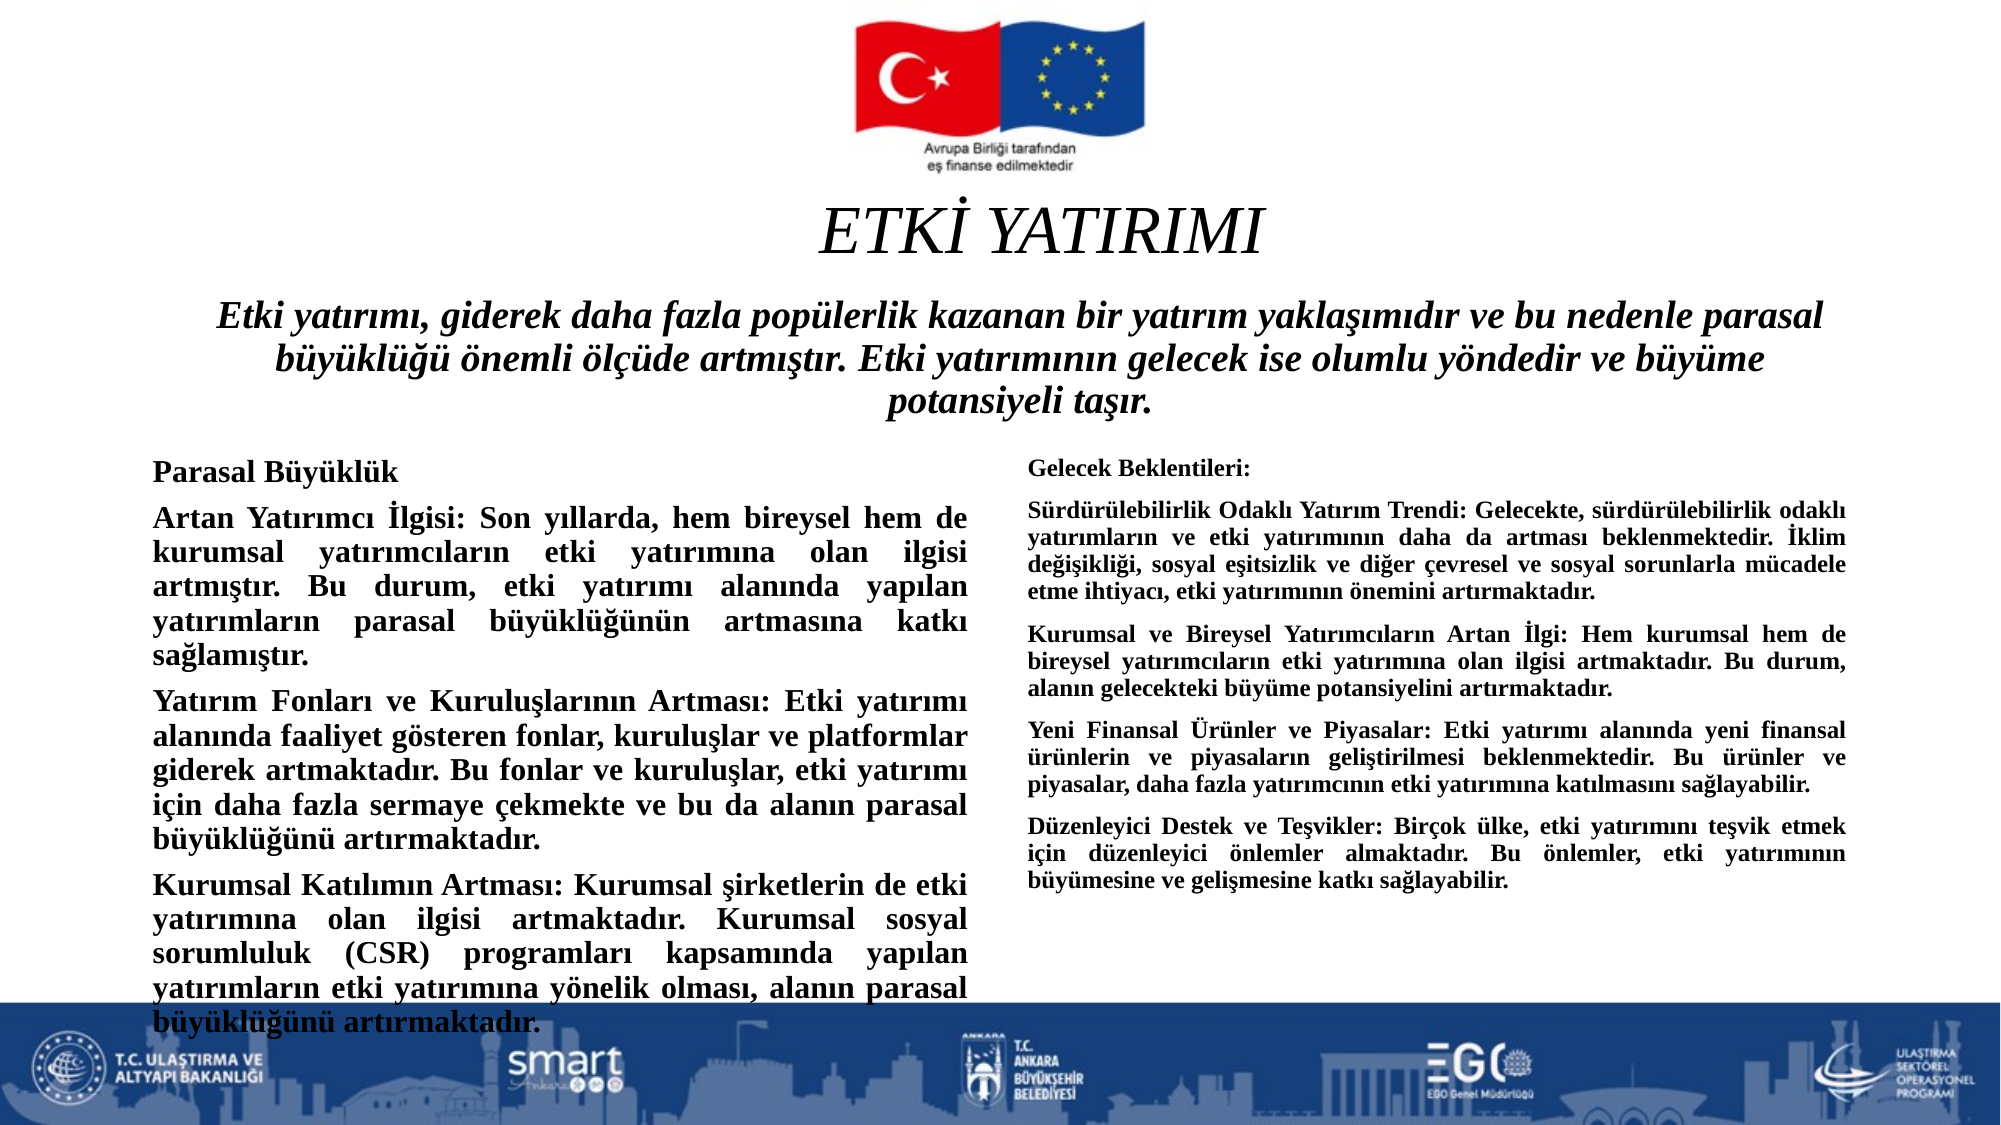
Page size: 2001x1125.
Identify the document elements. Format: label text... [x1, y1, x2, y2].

picture [0, 0, 2001, 1125]
list Parasal Büyüklük Artan Yatırımcı İlgisi: Son yıllarda, hem bireysel hem de kurumsal yatırımcıların etki yatırımına olan ilgisi artmıştır. Bu durum, etki yatırımı alanında yapılan yatırımların parasal büyüklüğünün artmasına katkı sağlamıştır. Yatırım Fonları ve Kuruluşlarının Artması: Etki yatırımı alanında faaliyet gösteren fonlar, kuruluşlar ve platformlar giderek artmaktadır. Bu fonlar ve kuruluşlar, etki yatırımı için daha fazla sermaye çekmekte ve bu da alanın parasal büyüklüğünü artırmaktadır. Kurumsal Katılımın Artması: Kurumsal şirketlerin de etki yatırımına olan ilgisi artmaktadır. Kurumsal sosyal sorumluluk (CSR) programları kapsamında yapılan yatırımların etki yatırımına yönelik olması, alanın parasal büyüklüğünü artırmaktadır. [137, 447, 984, 1052]
list Gelecek Beklentileri: Sürdürülebilirlik Odaklı Yatırım Trendi: Gelecekte, sürdürülebilirlik odaklı yatırımların ve etki yatırımının daha da artması beklenmektedir. İklim değişikliği, sosyal eşitsizlik ve diğer çevresel ve sosyal sorunlarla mücadele etme ihtiyacı, etki yatırımının önemini artırmaktadır. Kurumsal ve Bireysel Yatırımcıların Artan İlgi: Hem kurumsal hem de bireysel yatırımcıların etki yatırımına olan ilgisi artmaktadır. Bu durum, alanın gelecekteki büyüme potansiyelini artırmaktadır. Yeni Finansal Ürünler ve Piyasalar: Etki yatırımı alanında yeni finansal ürünlerin ve piyasaların geliştirilmesi beklenmektedir. Bu ürünler ve piyasalar, daha fazla yatırımcının etki yatırımına katılmasını sağlayabilir. Düzenleyici Destek ve Teşvikler: Birçok ülke, etki yatırımını teşvik etmek için düzenleyici önlemler almaktadır. Bu önlemler, etki yatırımının büyümesine ve gelişmesine katkı sağlayabilir. [1012, 447, 1863, 1052]
list Etki yatırımı, giderek daha fazla popülerlik kazanan bir yatırım yaklaşımıdır ve bu nedenle parasal büyüklüğü önemli ölçüde artmıştır. Etki yatırımının gelecek ise olumlu yöndedir ve büyüme potansiyeli taşır. [198, 286, 1844, 430]
title ETKİ YATIRIMI [198, 157, 1886, 306]
